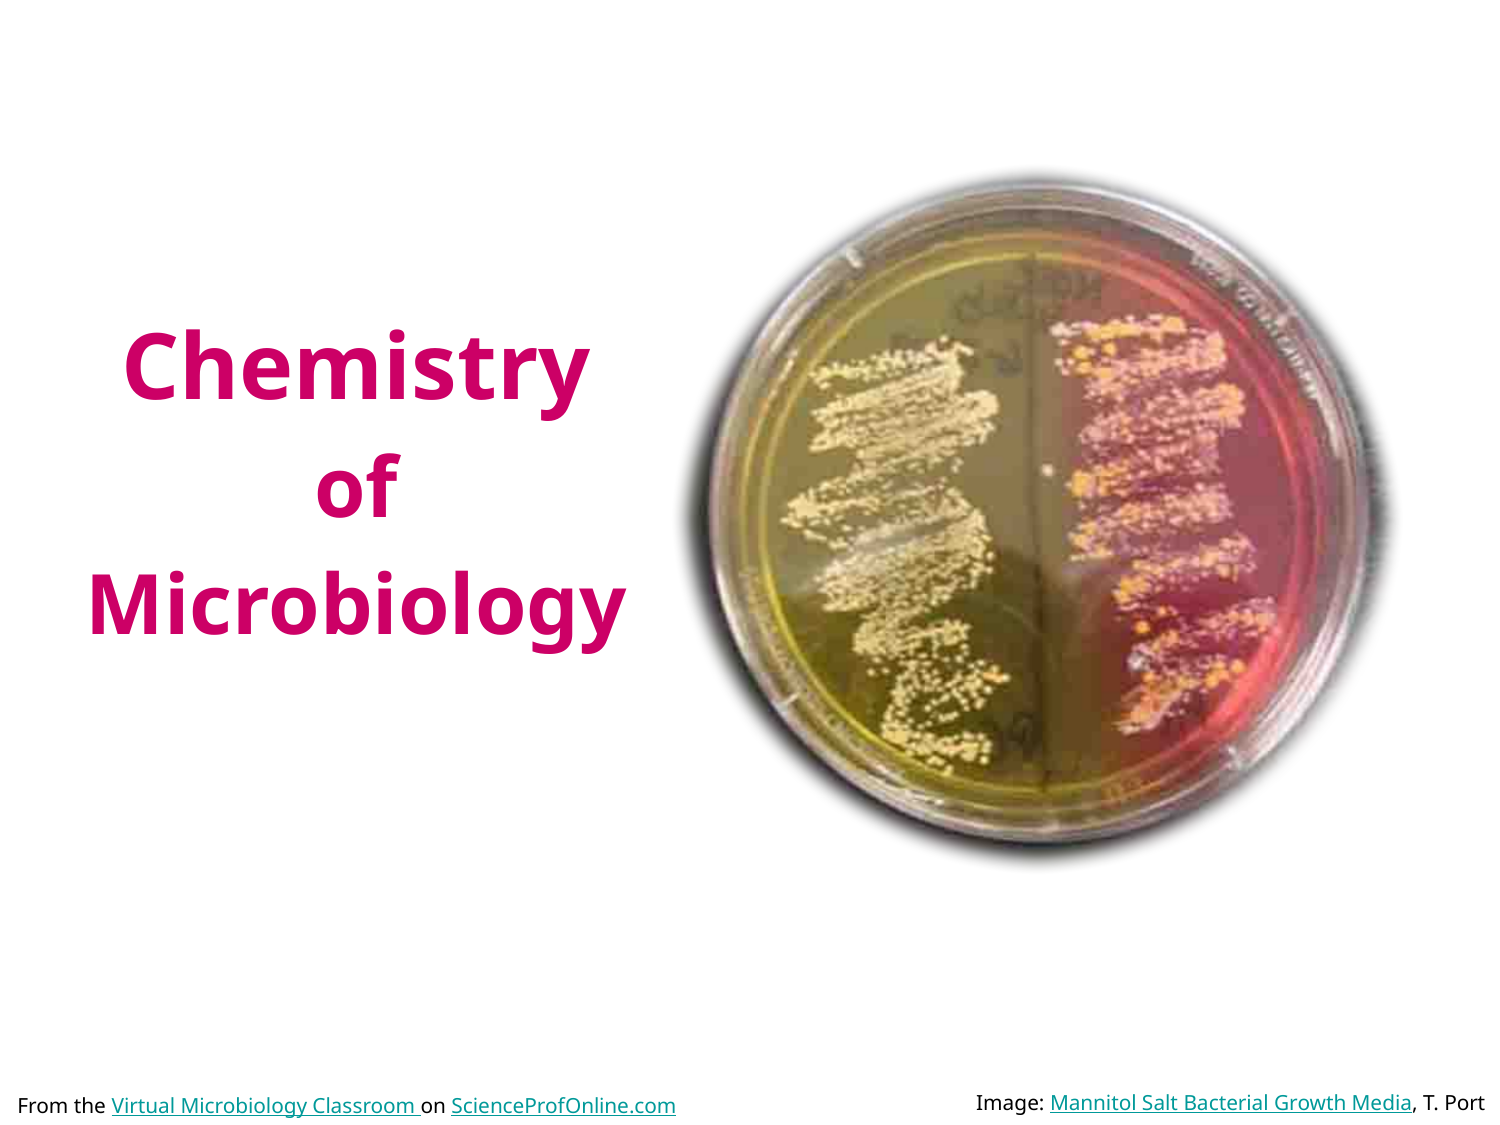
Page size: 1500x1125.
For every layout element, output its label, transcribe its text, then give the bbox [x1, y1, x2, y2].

text_box From the Virtual Microbiology Classroom on ScienceProfOnline.com [2, 1084, 692, 1125]
picture [669, 162, 1405, 876]
text_box Image: Mannitol Salt Bacterial Growth Media, T. Port [812, 1081, 1500, 1125]
subtitle Chemistry of Microbiology [62, 299, 650, 750]
